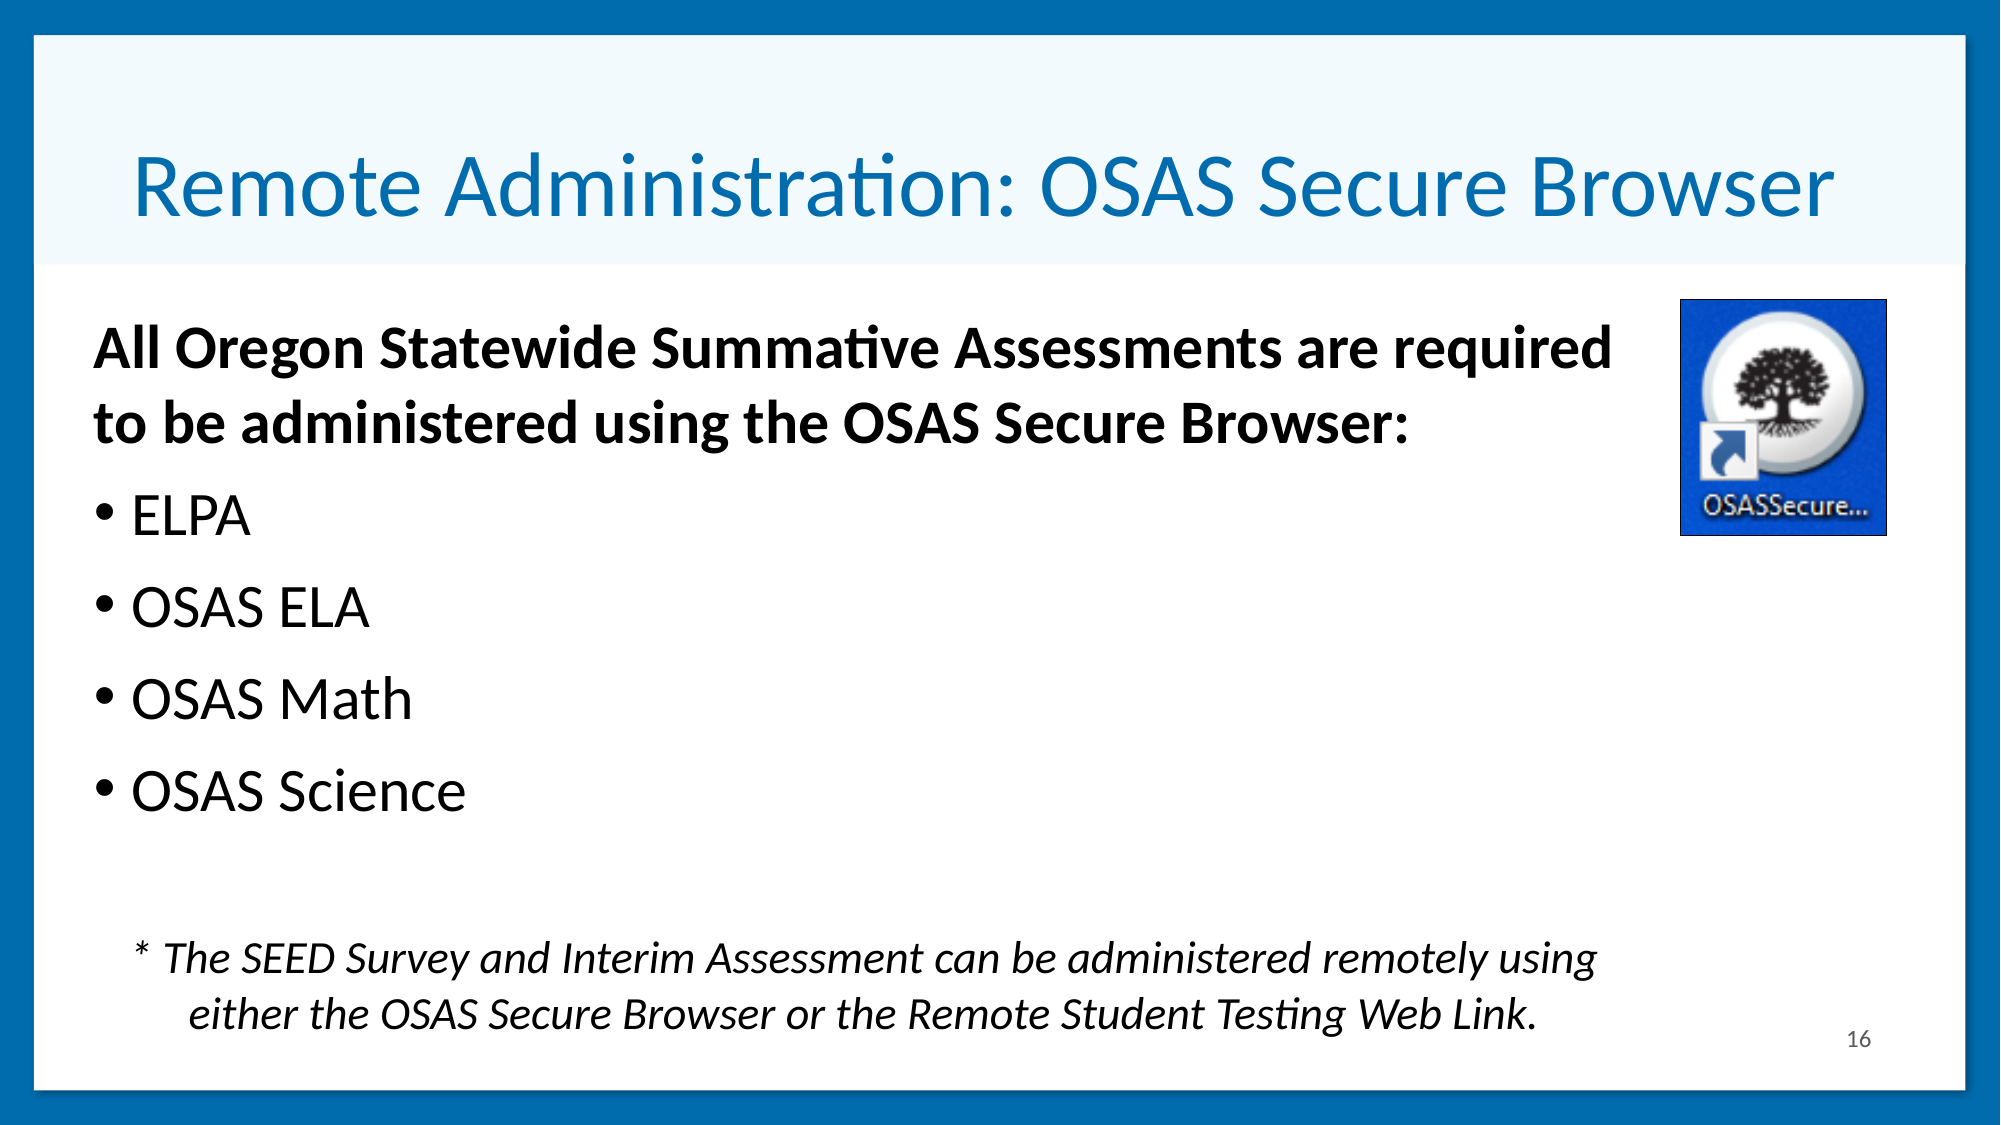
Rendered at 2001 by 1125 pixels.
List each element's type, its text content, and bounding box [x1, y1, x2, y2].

list All Oregon Statewide Summative Assessments are required to be administered using the OSAS Secure Browser: ELPA OSAS ELA OSAS Math OSAS Science * The SEED Survey and Interim Assessment can be administered remotely using either the OSAS Secure Browser or the Remote Student Testing Web Link. [78, 299, 1650, 1052]
picture [1680, 299, 1887, 536]
title Remote Administration: OSAS Secure Browser [117, 75, 1887, 244]
slide_number 16 [1412, 1007, 1887, 1068]
